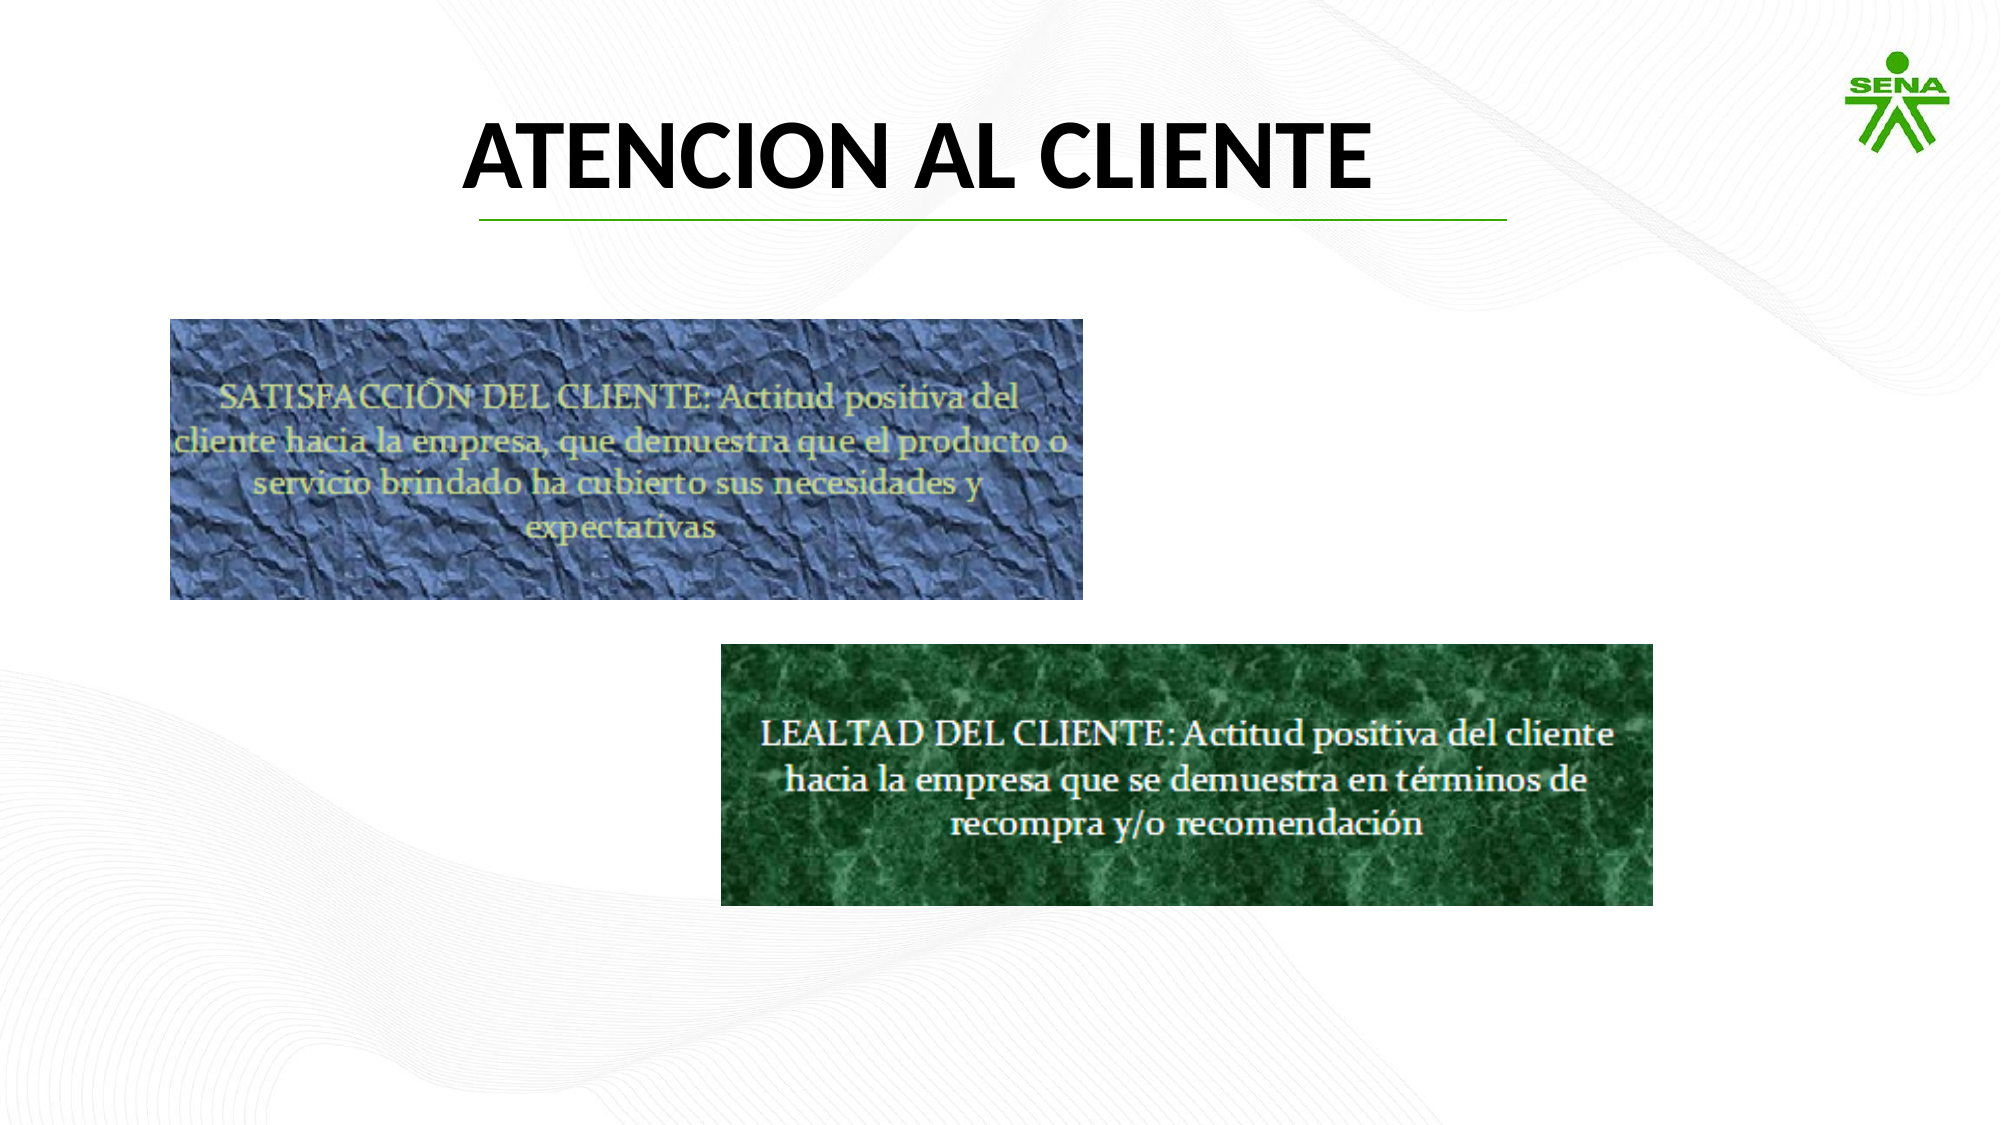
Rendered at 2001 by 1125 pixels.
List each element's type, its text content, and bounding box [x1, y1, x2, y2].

text_box ATENCION AL CLIENTE [402, 68, 1462, 219]
picture [0, 0, 2001, 1125]
